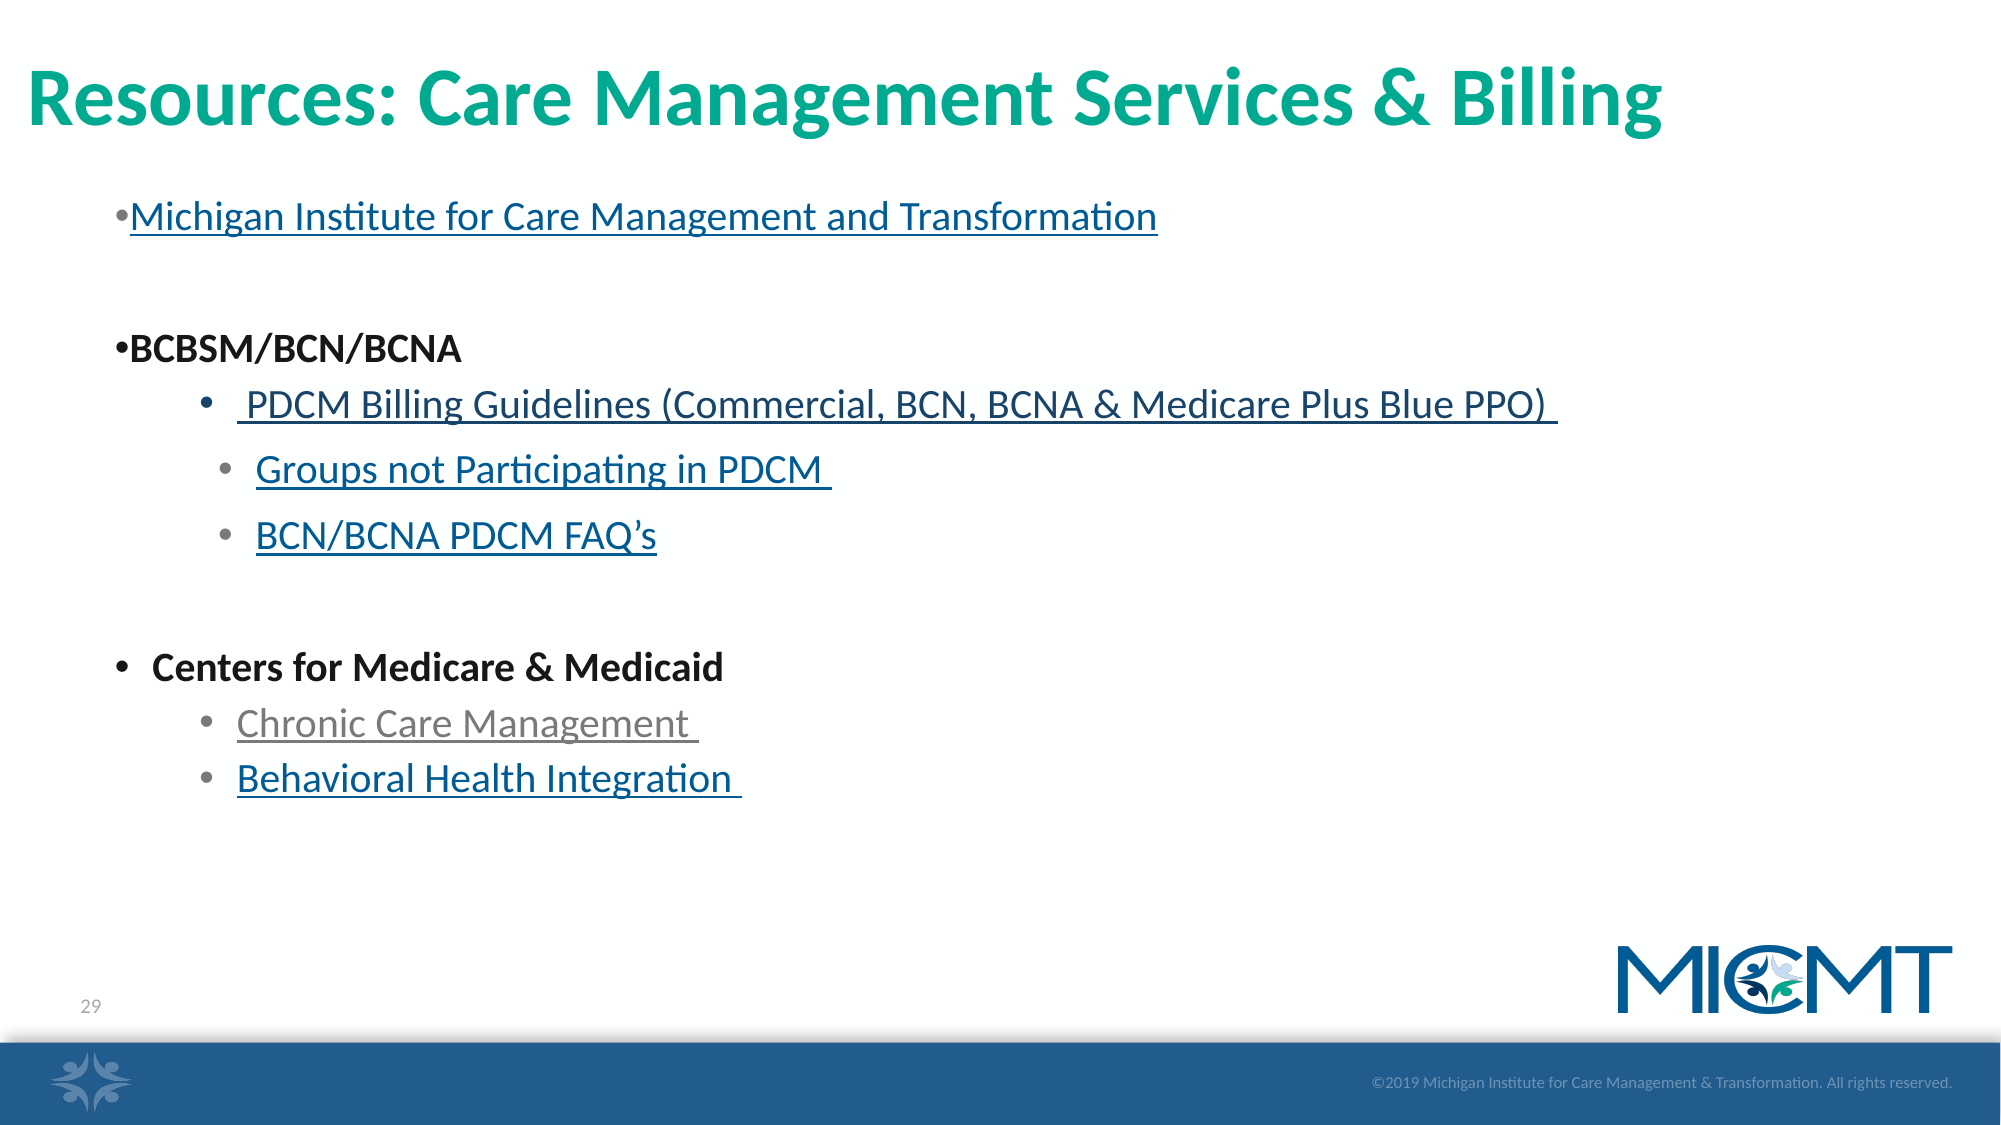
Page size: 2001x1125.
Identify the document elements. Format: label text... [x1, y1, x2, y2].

list Michigan Institute for Care Management and Transformation BCBSM/BCN/BCNA PDCM Billing Guidelines (Commercial, BCN, BCNA & Medicare Plus Blue PPO) Groups not Participating in PDCM BCN/BCNA PDCM FAQ’s Centers for Medicare & Medicaid Chronic Care Management Behavioral Health Integration [100, 187, 1988, 944]
title Resources: Care Management Services & Billing [12, 23, 1799, 173]
picture [1618, 945, 1954, 1014]
